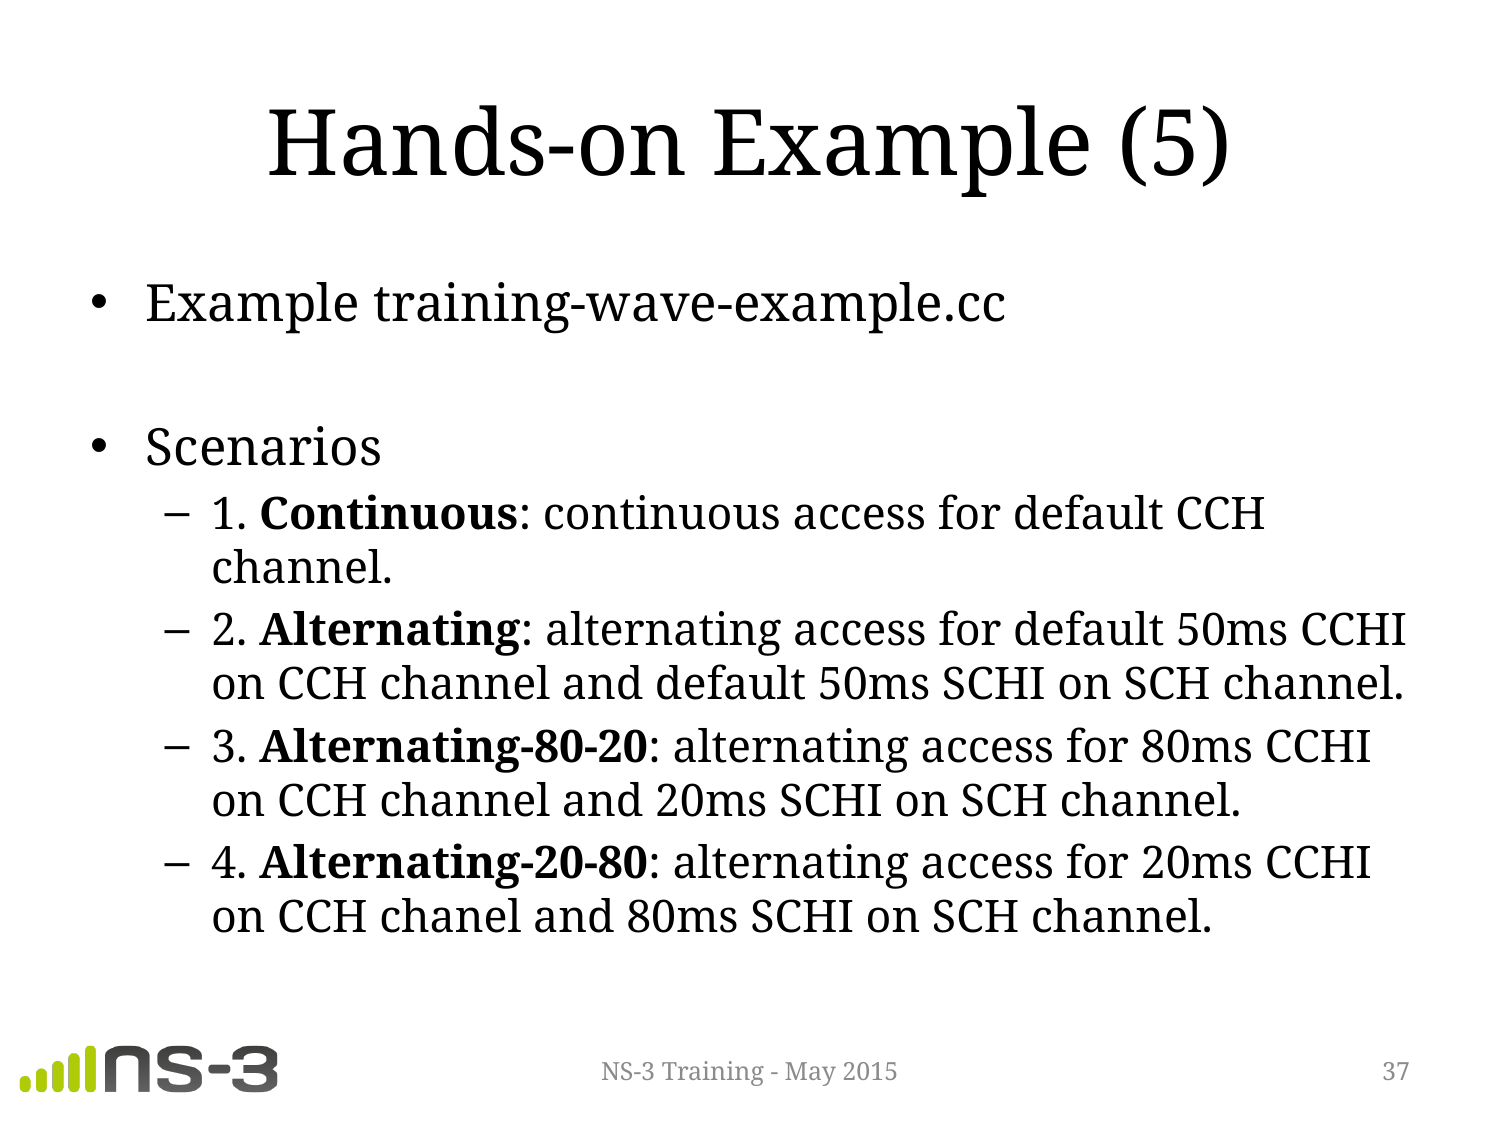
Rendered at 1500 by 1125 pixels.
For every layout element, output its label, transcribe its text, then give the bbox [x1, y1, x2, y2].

list Example training-wave-example.cc Scenarios 1. Continuous: continuous access for default CCH channel. 2. Alternating: alternating access for default 50ms CCHI on CCH channel and default 50ms SCHI on SCH channel. 3. Alternating-80-20: alternating access for 80ms CCHI on CCH channel and 20ms SCHI on SCH channel. 4. Alternating-20-80: alternating access for 20ms CCHI on CCH chanel and 80ms SCHI on SCH channel. [75, 262, 1425, 1005]
footer NS-3 Training - May 2015 [512, 1042, 988, 1103]
title Hands-on Example (5) [75, 45, 1425, 233]
picture [0, 1033, 296, 1103]
slide_number 37 [1074, 1042, 1425, 1103]
